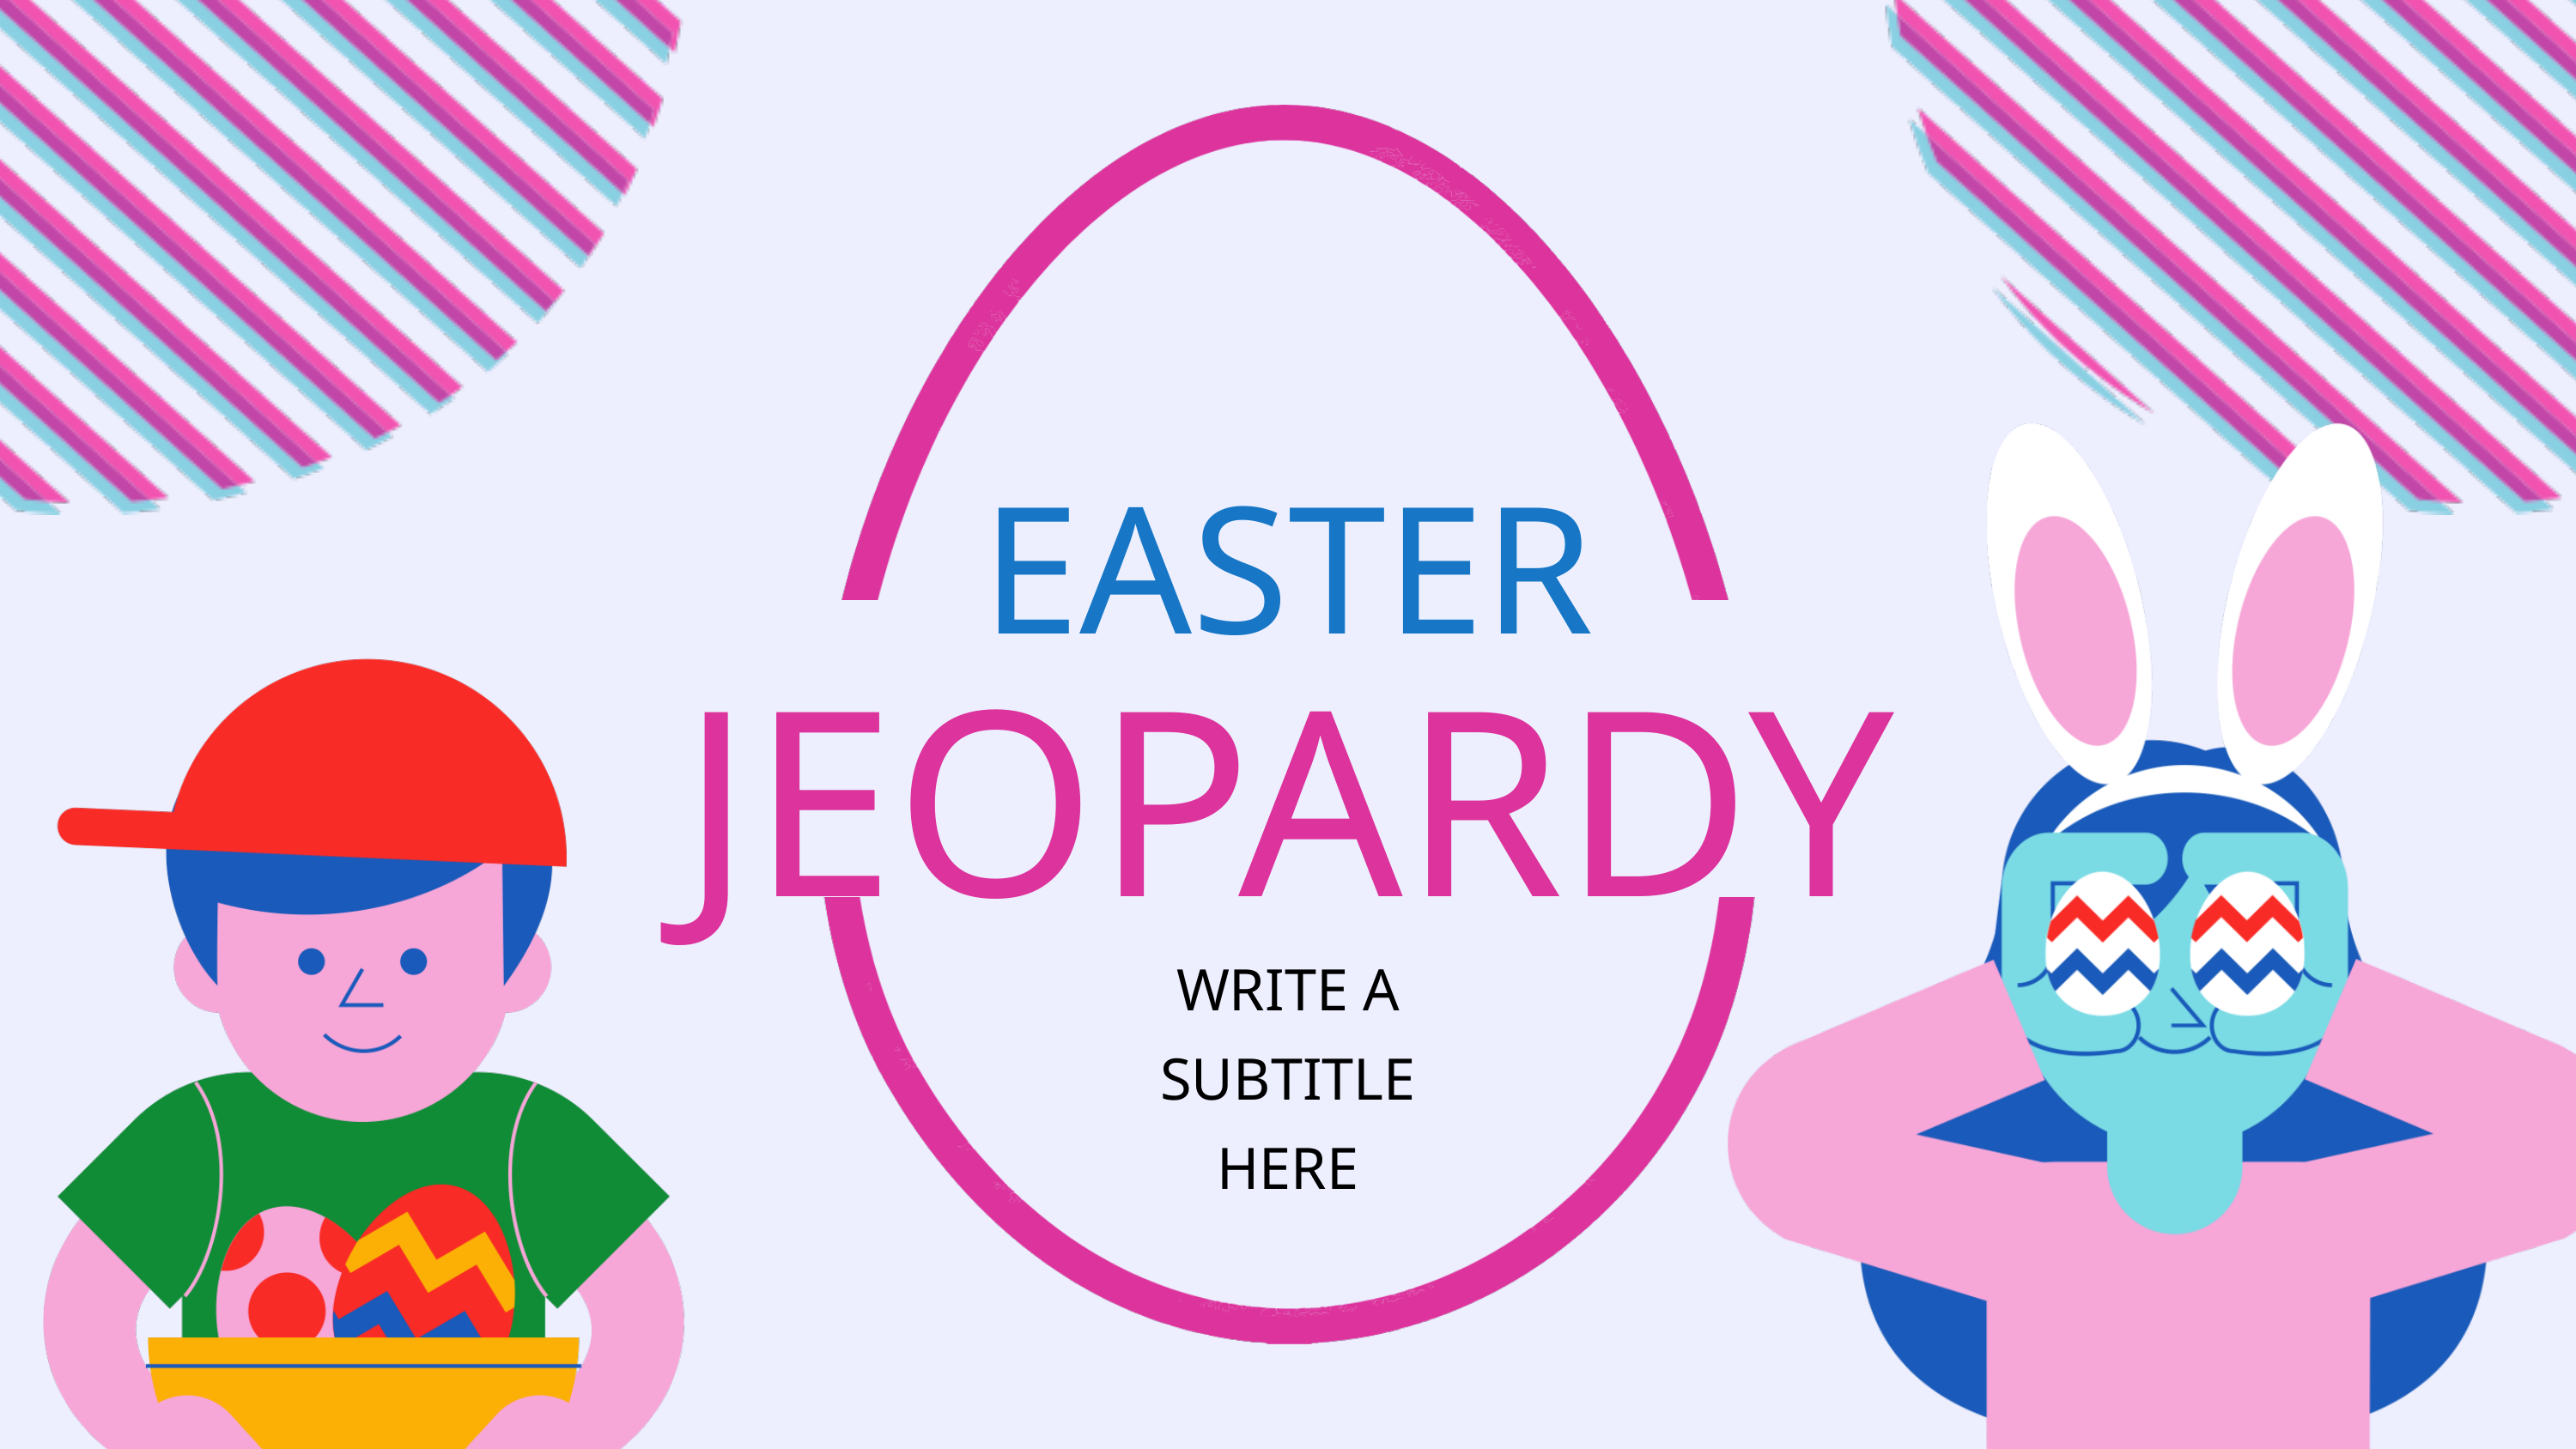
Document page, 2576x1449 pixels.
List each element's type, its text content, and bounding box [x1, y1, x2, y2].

text_box WRITE A SUBTITLE HERE [1107, 932, 1469, 1201]
picture [1726, 406, 2576, 1449]
text_box JEOPARDY [574, 580, 1720, 949]
text_box [0, 0, 695, 515]
text_box [817, 105, 1759, 417]
text_box [1881, 0, 2576, 403]
text_box EASTER [817, 417, 1720, 670]
text_box [817, 949, 1720, 1344]
picture [0, 653, 696, 1449]
